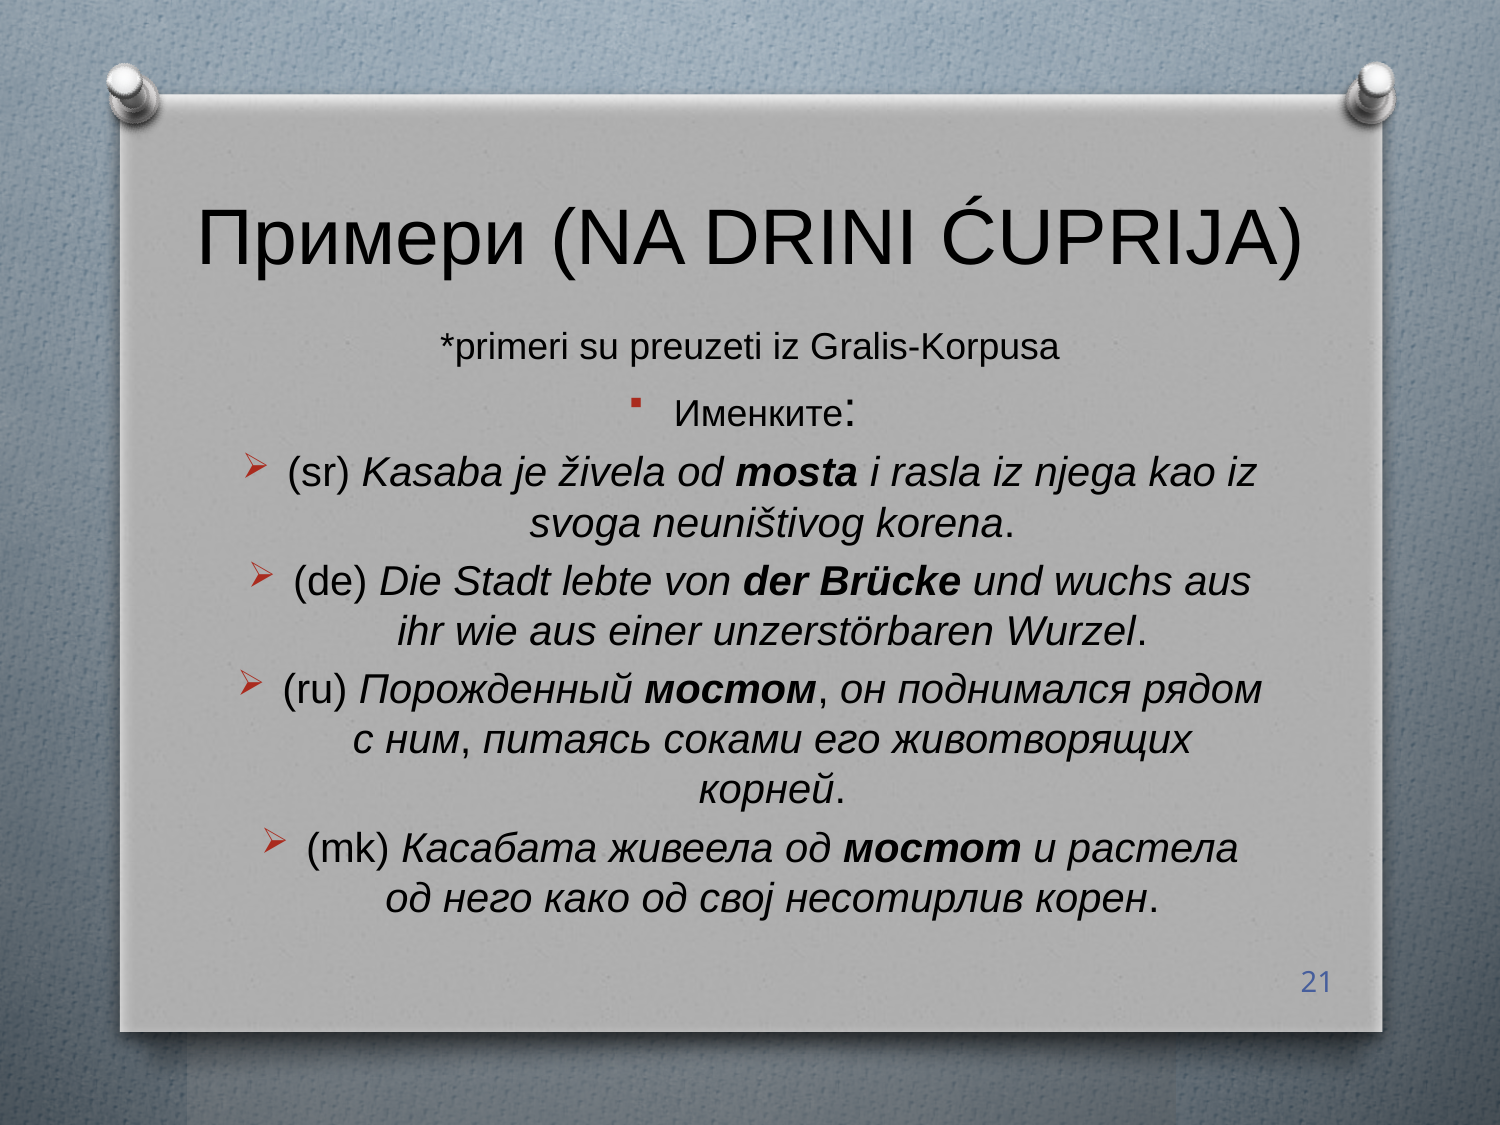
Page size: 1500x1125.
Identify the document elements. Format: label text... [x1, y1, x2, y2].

list *primeri su preuzeti iz Gralis-Korpusa Именките: (sr) Kasaba je živela od mosta i rasla iz njega kao iz svoga neuništivog korena. (de) Die Stadt lebte von der Brücke und wuchs aus ihr wie aus einer unzerstörbaren Wurzel. (ru) Порожденный мостом, он поднимался рядом с ним, питаясь соками его животворящих корней. (mk) Касабата живеела од мостот и растела од него како од свој несотирлив корен. [218, 314, 1282, 976]
title Примери (Na Drini ćuprija) [179, 134, 1323, 332]
slide_number 21 [1258, 952, 1350, 1013]
picture [1317, 35, 1439, 156]
picture [75, 29, 198, 153]
